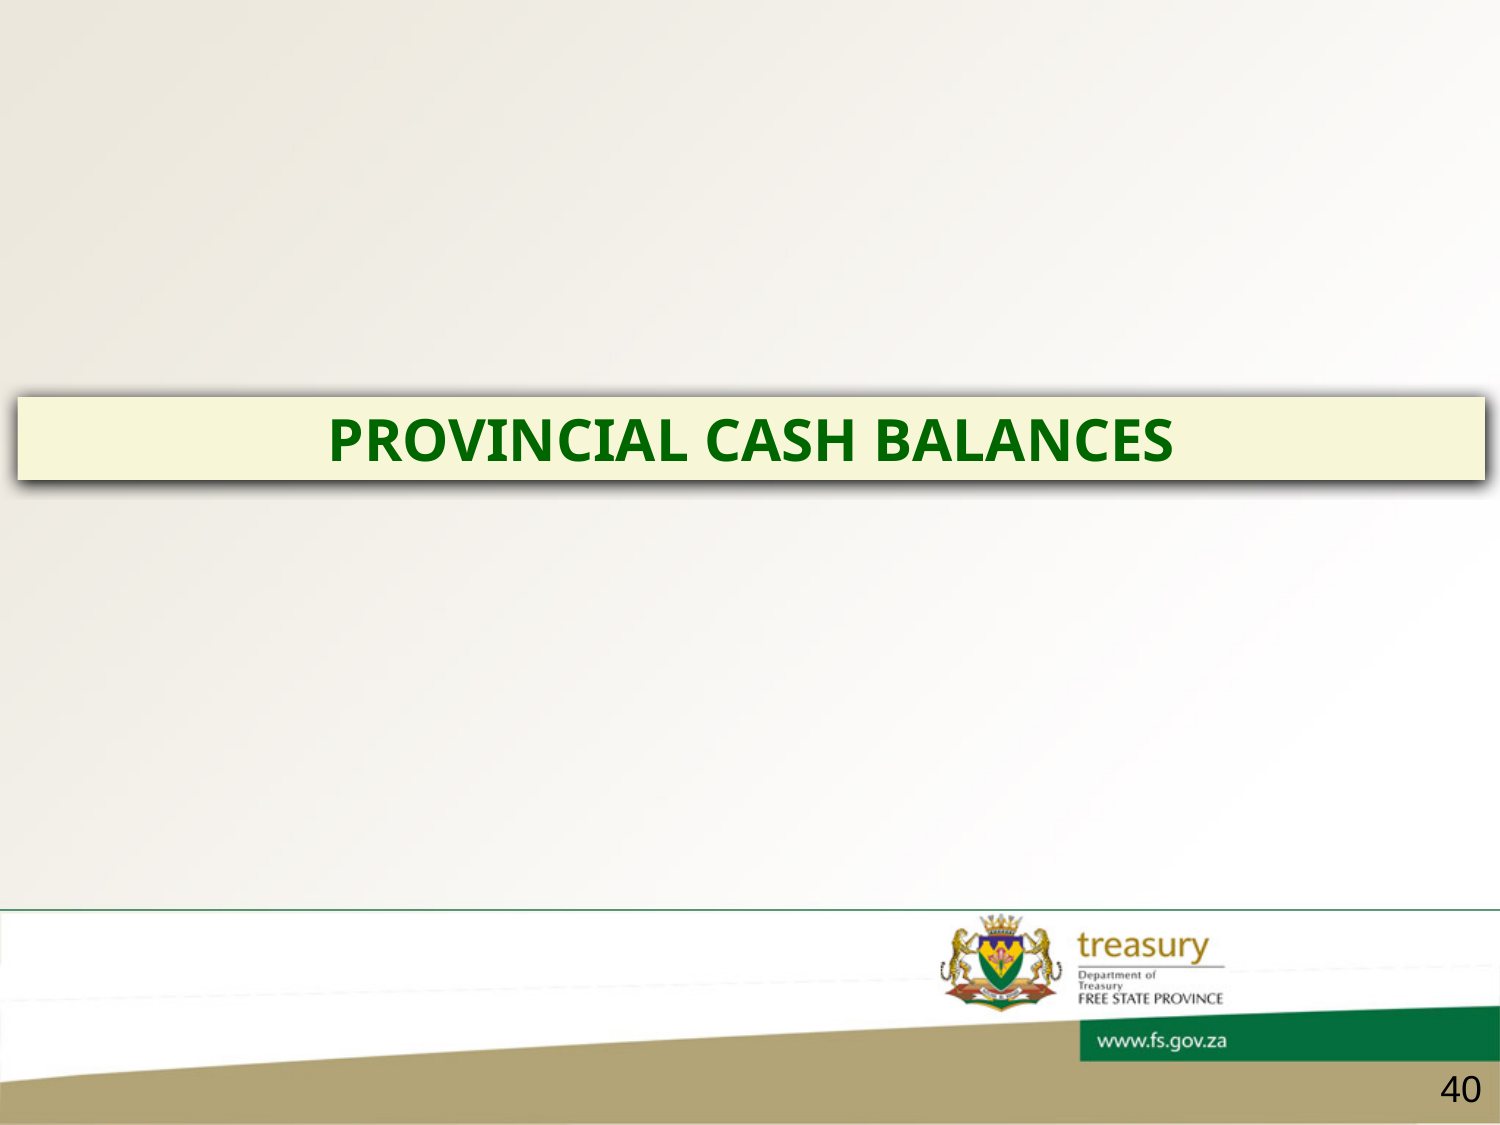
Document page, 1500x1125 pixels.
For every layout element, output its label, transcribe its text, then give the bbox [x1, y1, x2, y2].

title PROVINCIAL CASH BALANCES [17, 397, 1485, 480]
picture [0, 0, 1500, 1125]
text_box 40 [1414, 1057, 1497, 1125]
